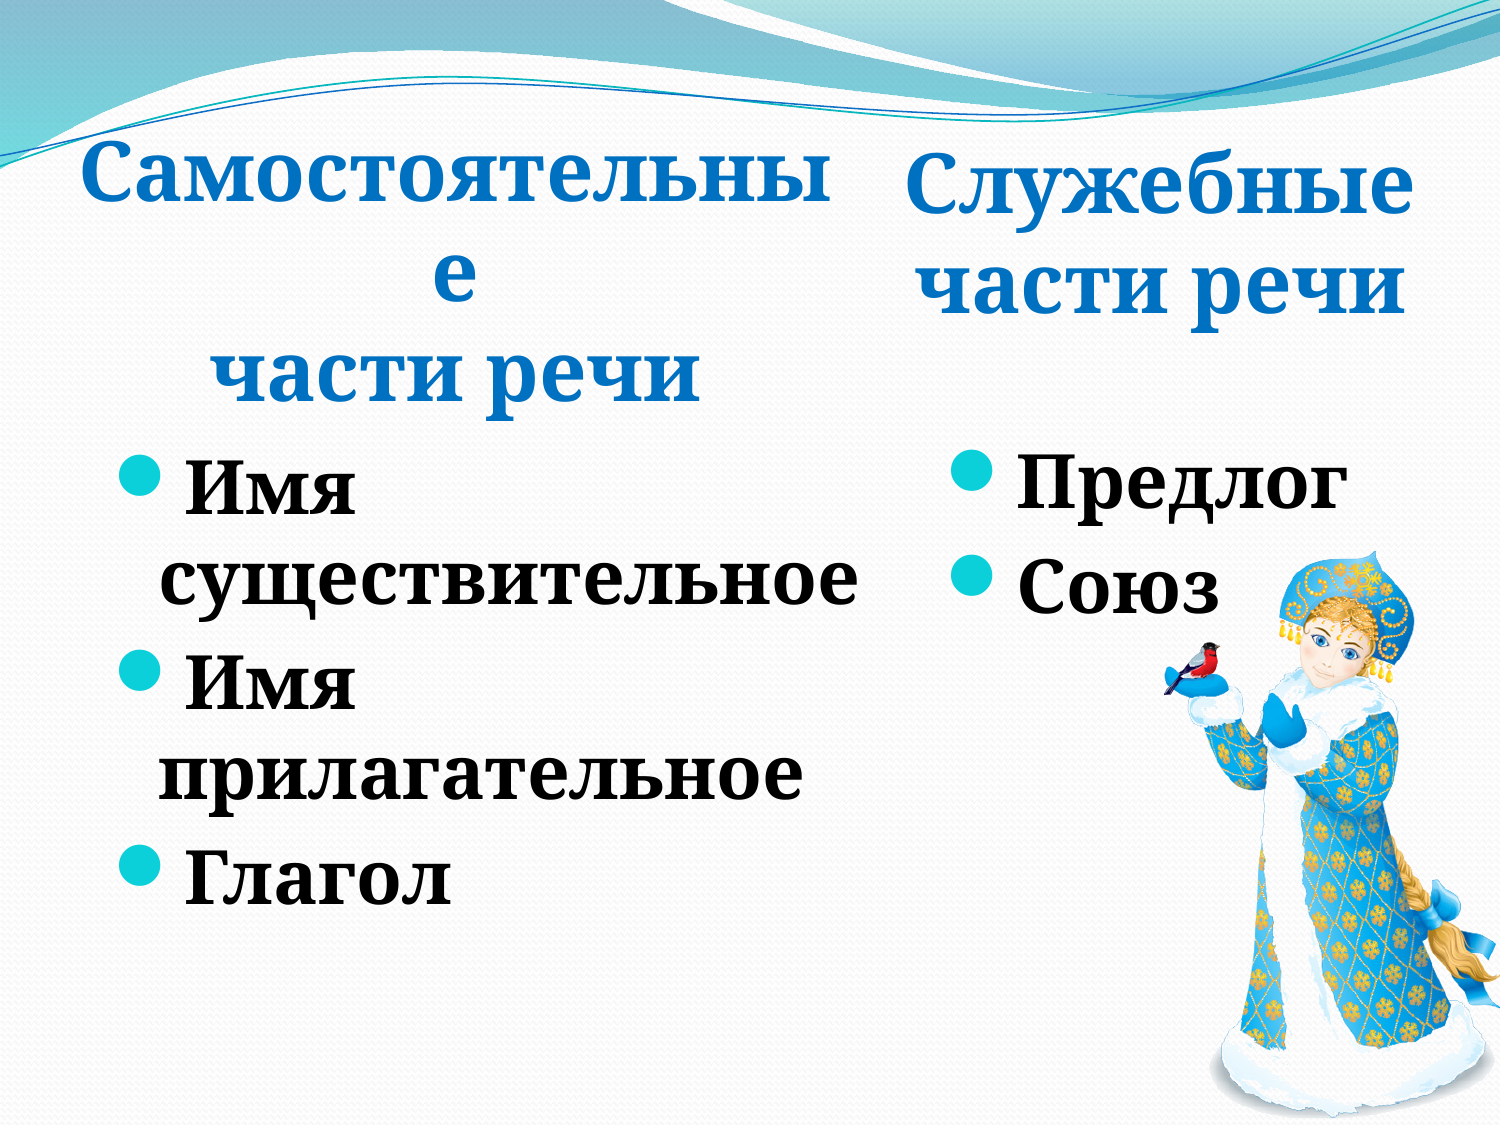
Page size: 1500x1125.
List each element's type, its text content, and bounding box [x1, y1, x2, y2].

list Имя существительное Имя прилагательное Глагол [98, 432, 884, 1020]
title [0, 58, 1500, 303]
text_box Самостоятельные части речи [62, 111, 848, 426]
picture [1149, 538, 1500, 1125]
list Предлог Союз [930, 426, 1500, 944]
text_box Служебные части речи [796, 122, 1500, 338]
